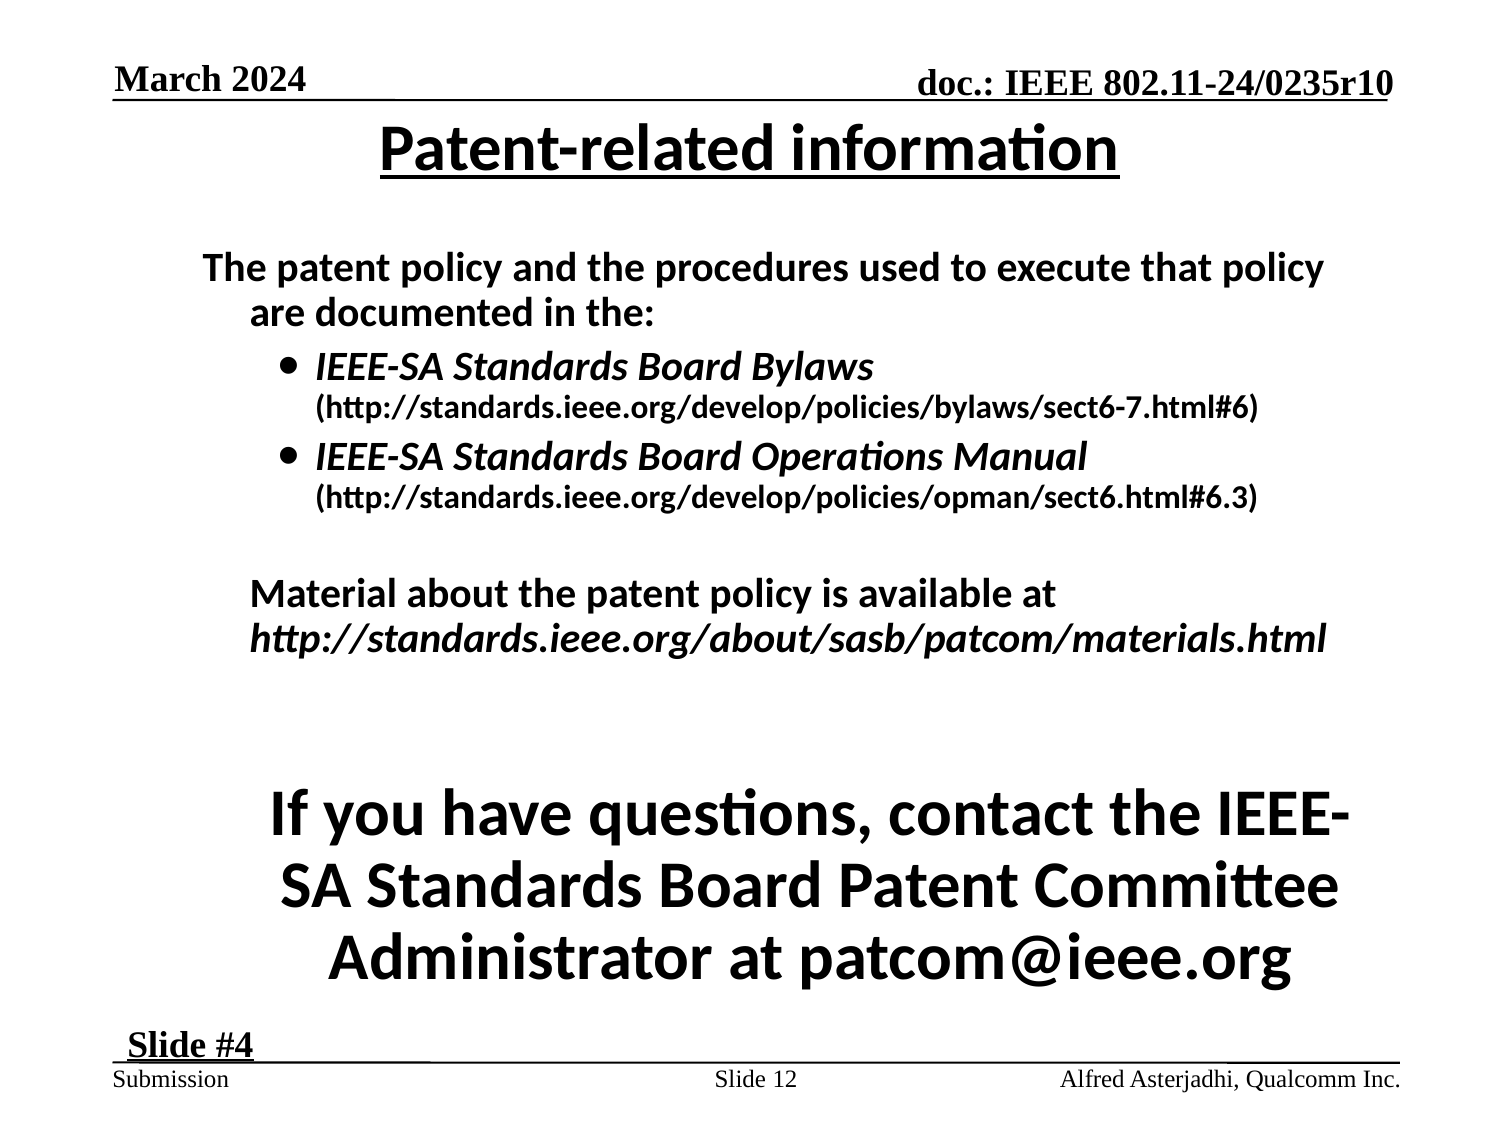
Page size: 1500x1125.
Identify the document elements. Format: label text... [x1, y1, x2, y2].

text_box Slide #4 [112, 1012, 269, 1073]
list The patent policy and the procedures used to execute that policy are documented in the: IEEE-SA Standards Board Bylaws (http://standards.ieee.org/develop/policies/bylaws/sect6-7.html#6) IEEE-SA Standards Board Operations Manual (http://standards.ieee.org/develop/policies/opman/sect6.html#6.3) Material about the patent policy is available at http://standards.ieee.org/about/sasb/patcom/materials.html If you have questions, contact the IEEE-SA Standards Board Patent Committee Administrator at patcom@ieee.org [112, 237, 1388, 913]
title Patent-related information [112, 112, 1388, 176]
slide_number Slide 12 [712, 1061, 800, 1123]
footer Alfred Asterjadhi, Qualcomm Inc. [878, 1061, 1402, 1093]
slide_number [114, 54, 493, 100]
